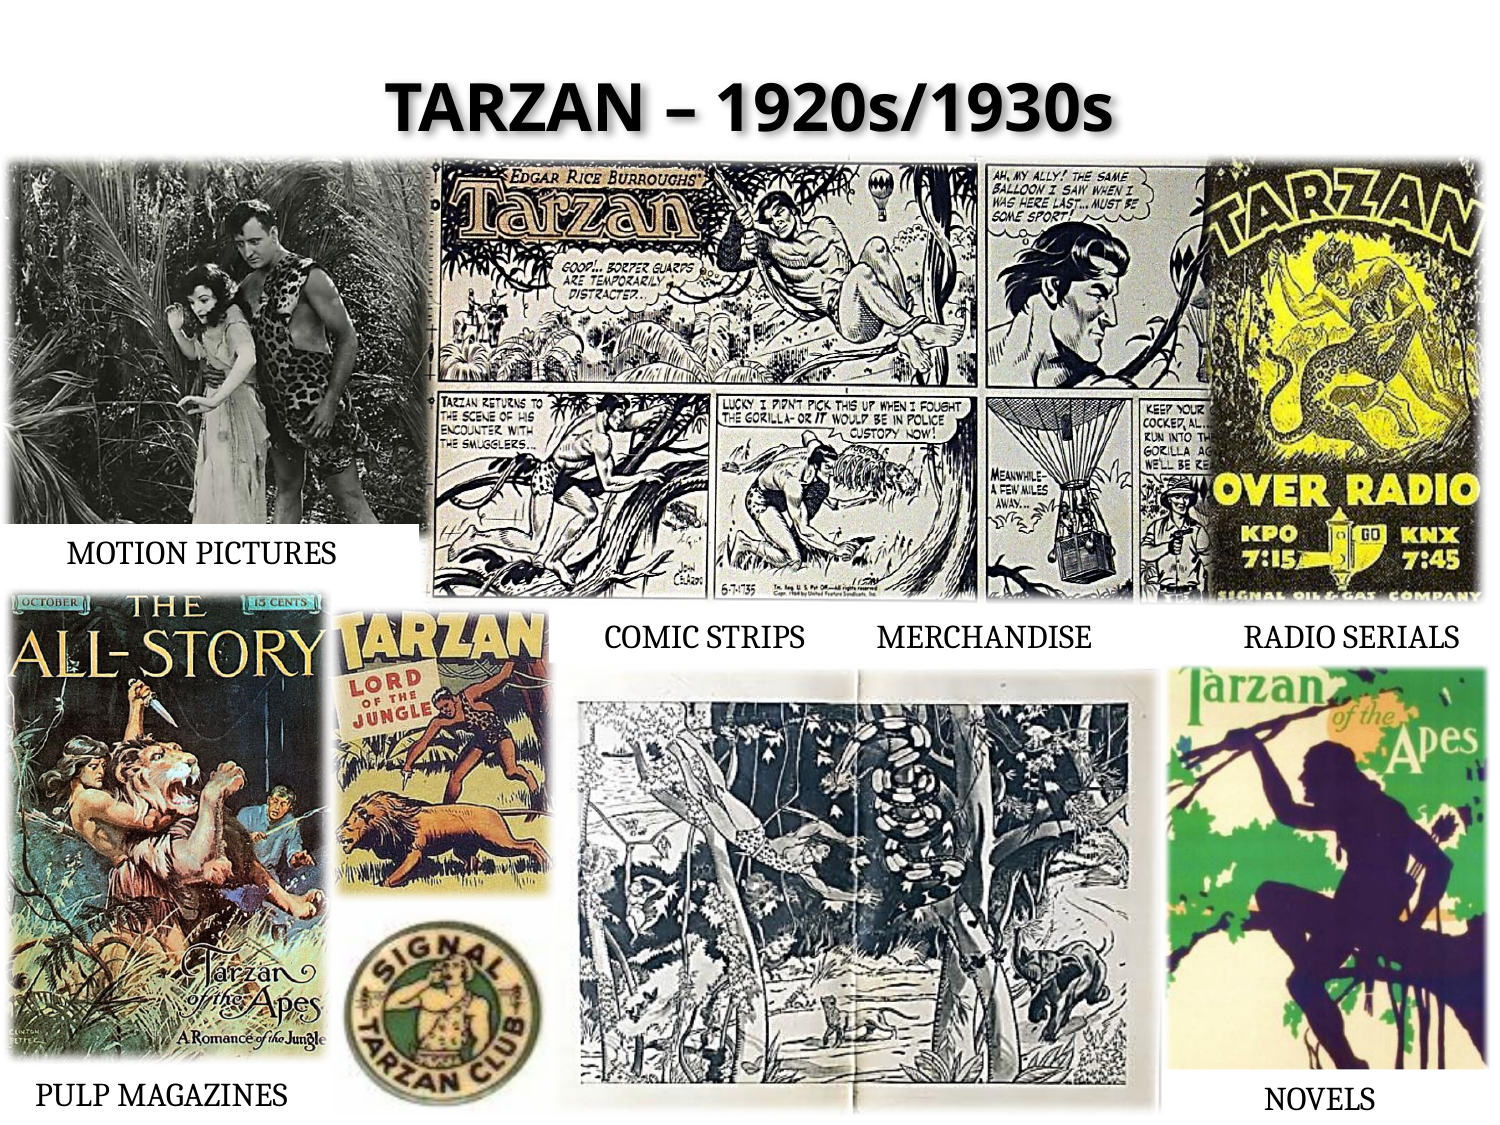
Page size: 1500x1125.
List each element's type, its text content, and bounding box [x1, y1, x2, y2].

text_box COMIC STRIPSS [563, 615, 876, 661]
text_box MERCHANDISES [876, 615, 1164, 661]
text_box RADIO SERIALSS [1164, 615, 1490, 662]
text_box TARZAN – 1920s/1930s [194, 56, 1306, 151]
text_box PULP MAGAZINESS [5, 1074, 324, 1121]
picture [0, 152, 1491, 1122]
text_box MOTION PICTURESS [0, 554, 413, 579]
